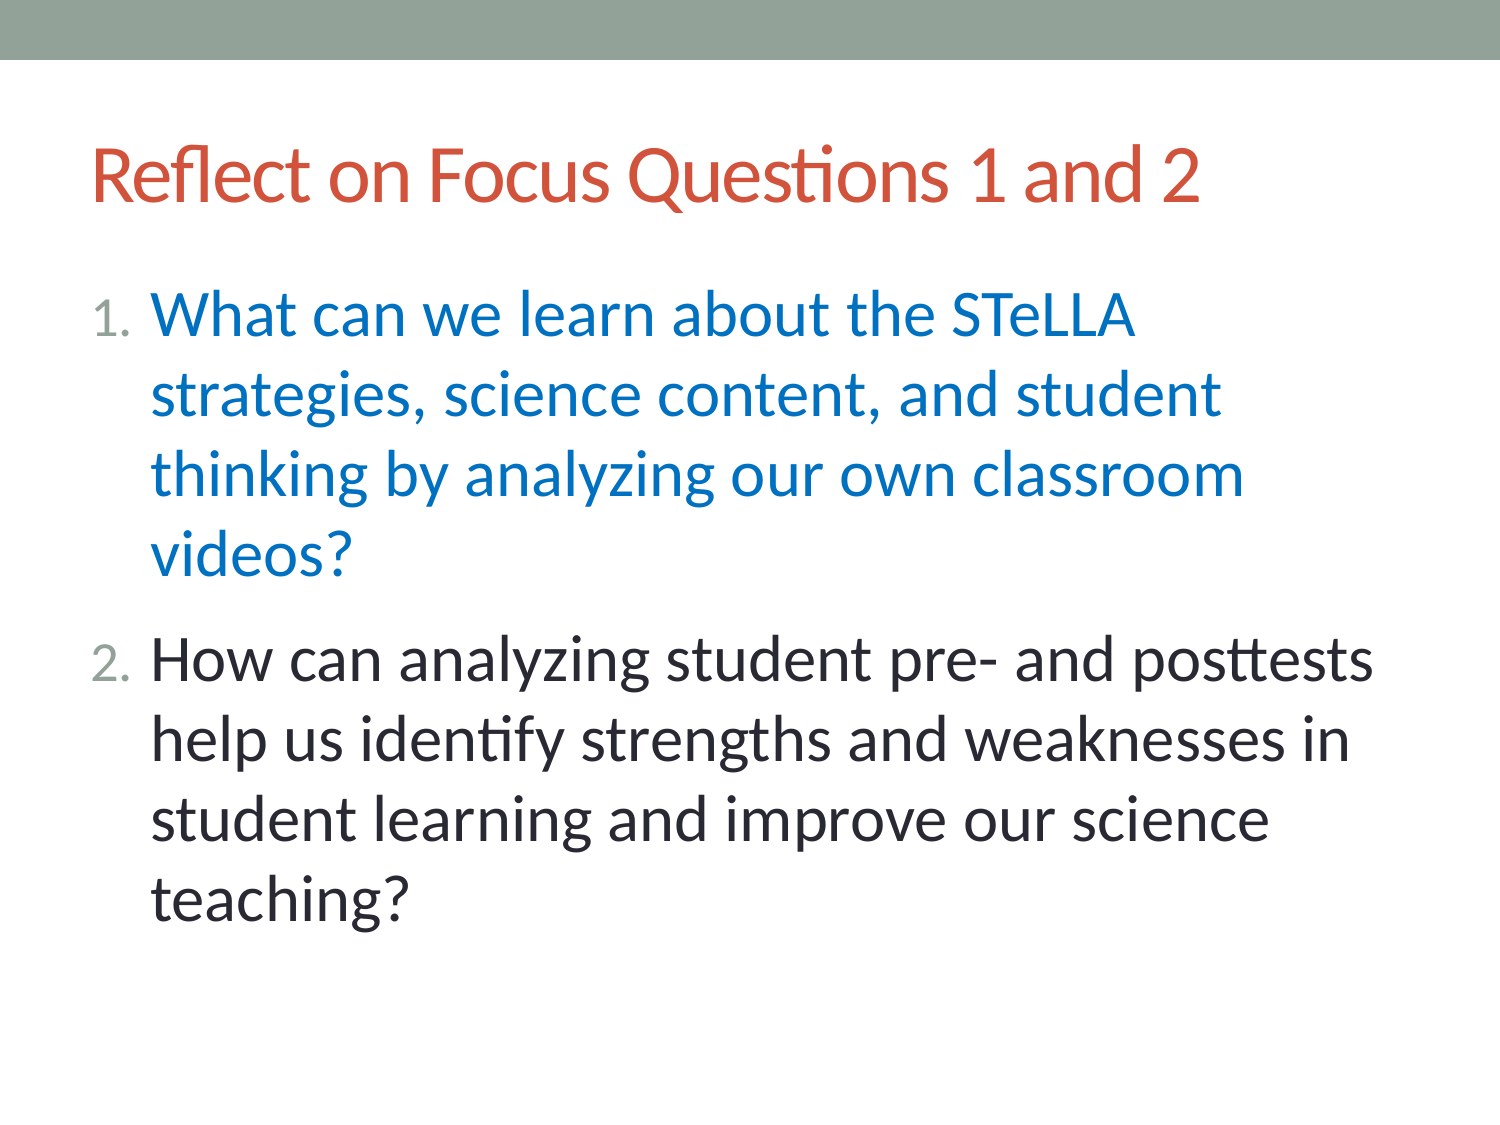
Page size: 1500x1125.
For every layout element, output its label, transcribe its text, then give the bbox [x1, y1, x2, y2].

list What can we learn about the STeLLA strategies, science content, and student thinking by analyzing our own classroom videos? How can analyzing student pre- and posttests help us identify strengths and weaknesses in student learning and improve our science teaching? [75, 262, 1425, 1075]
title Reflect on Focus Questions 1 and 2 [75, 87, 1425, 250]
